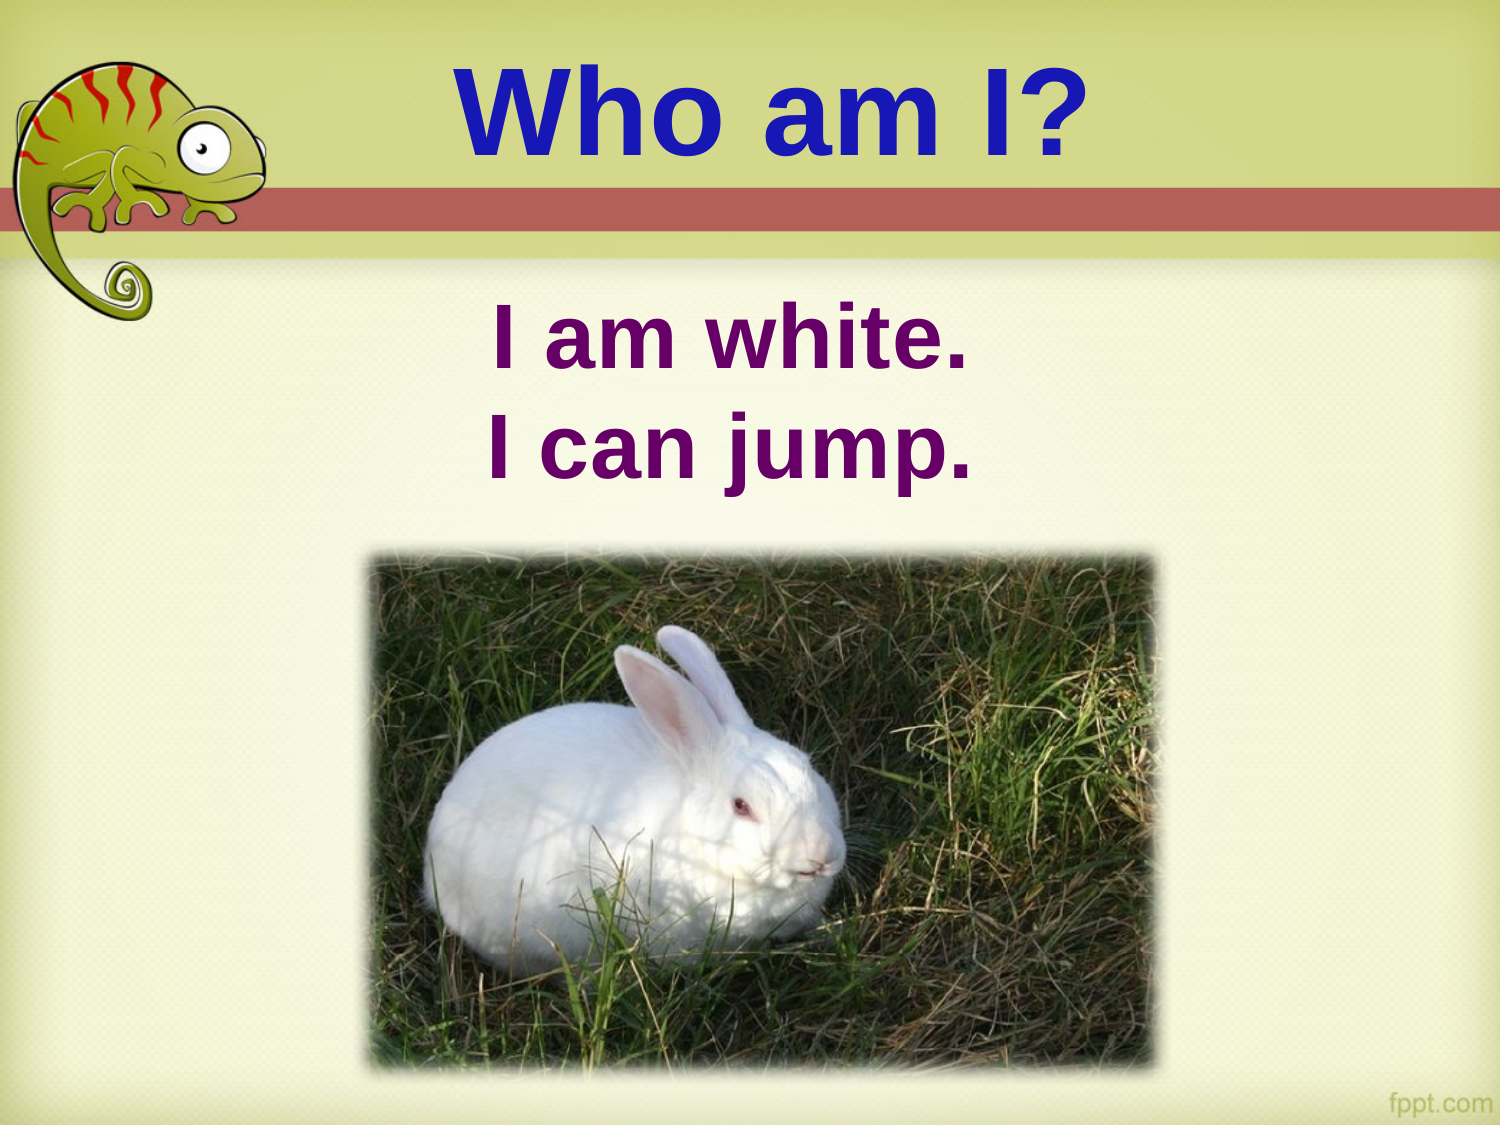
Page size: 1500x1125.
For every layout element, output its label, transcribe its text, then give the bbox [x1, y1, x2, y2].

picture [0, 0, 1500, 1125]
text_box Who am I? [386, 23, 1161, 189]
text_box I am white. I can jump. [328, 269, 1161, 505]
